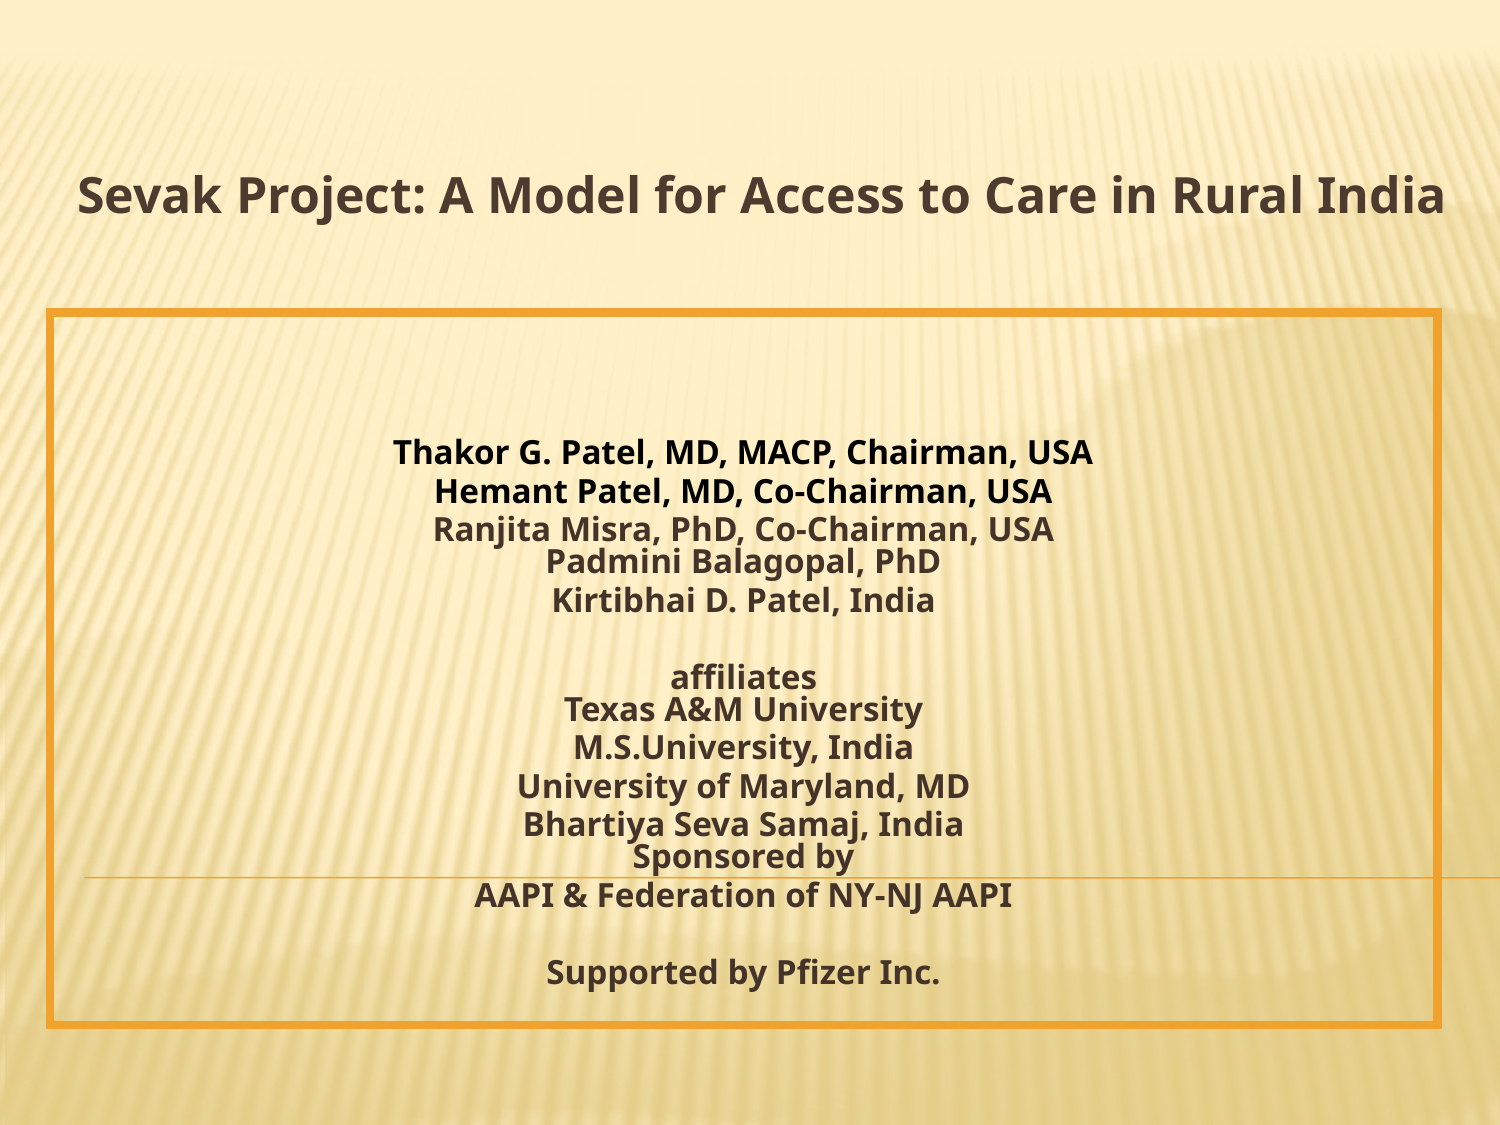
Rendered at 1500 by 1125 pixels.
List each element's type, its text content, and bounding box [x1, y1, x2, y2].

text_box Sevak Project: A Model for Access to Care in Rural India [49, 124, 1475, 263]
subtitle Thakor G. Patel, MD, MACP, Chairman, USA Hemant Patel, MD, Co-Chairman, USA Ranjita Misra, PhD, Co-Chairman, USA Padmini Balagopal, PhD Kirtibhai D. Patel, India affiliates Texas A&M University M.S.University, India University of Maryland, MD Bhartiya Seva Samaj, India Sponsored by AAPI & Federation of NY-NJ AAPI Supported by Pfizer Inc. [49, 312, 1438, 1026]
